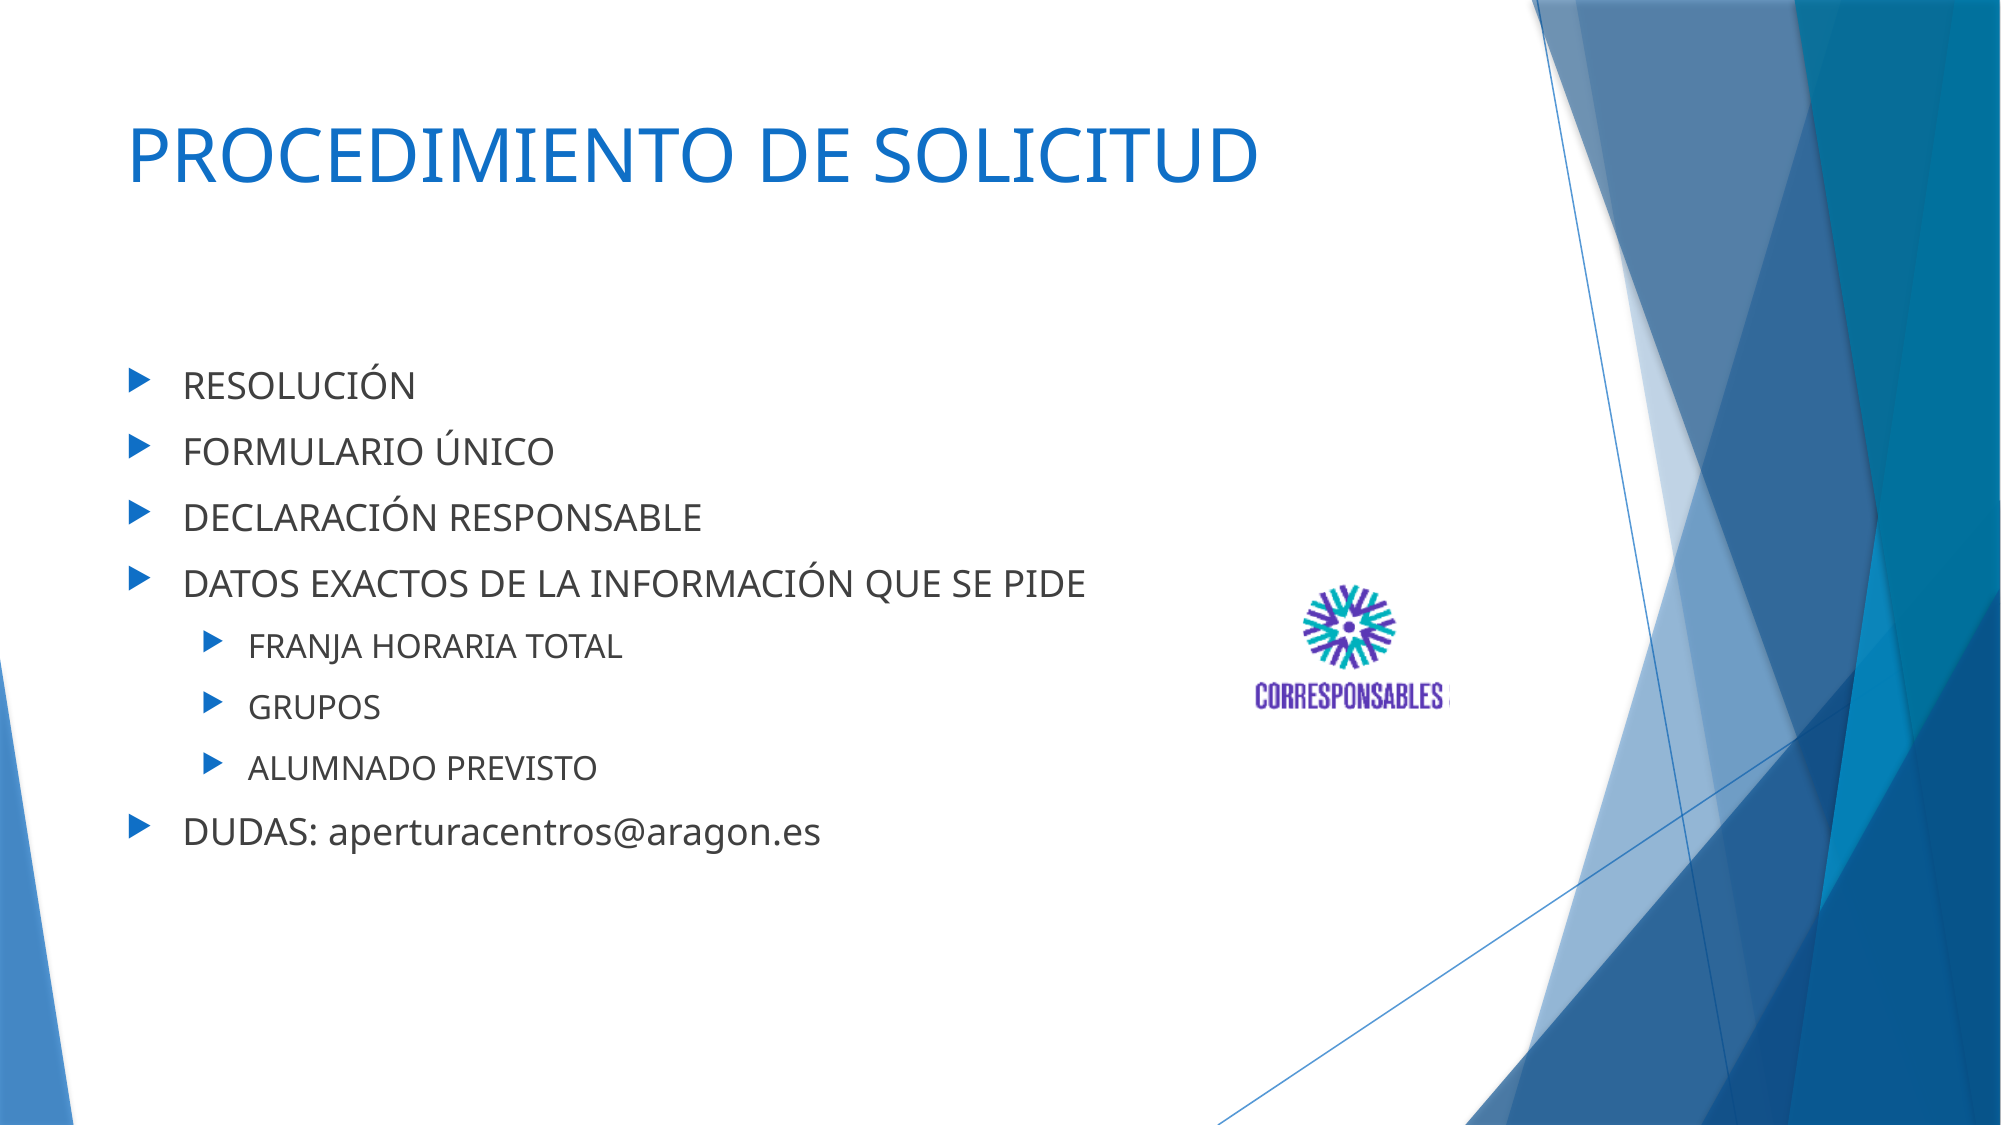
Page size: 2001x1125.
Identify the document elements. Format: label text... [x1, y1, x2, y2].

title PROCEDIMIENTO DE SOLICITUD [111, 99, 1522, 317]
picture [1251, 580, 1450, 713]
list RESOLUCIÓN FORMULARIO ÚNICO DECLARACIÓN RESPONSABLE DATOS EXACTOS DE LA INFORMACIÓN QUE SE PIDE FRANJA HORARIA TOTAL GRUPOS ALUMNADO PREVISTO DUDAS: aperturacentros@aragon.es [111, 354, 1522, 992]
